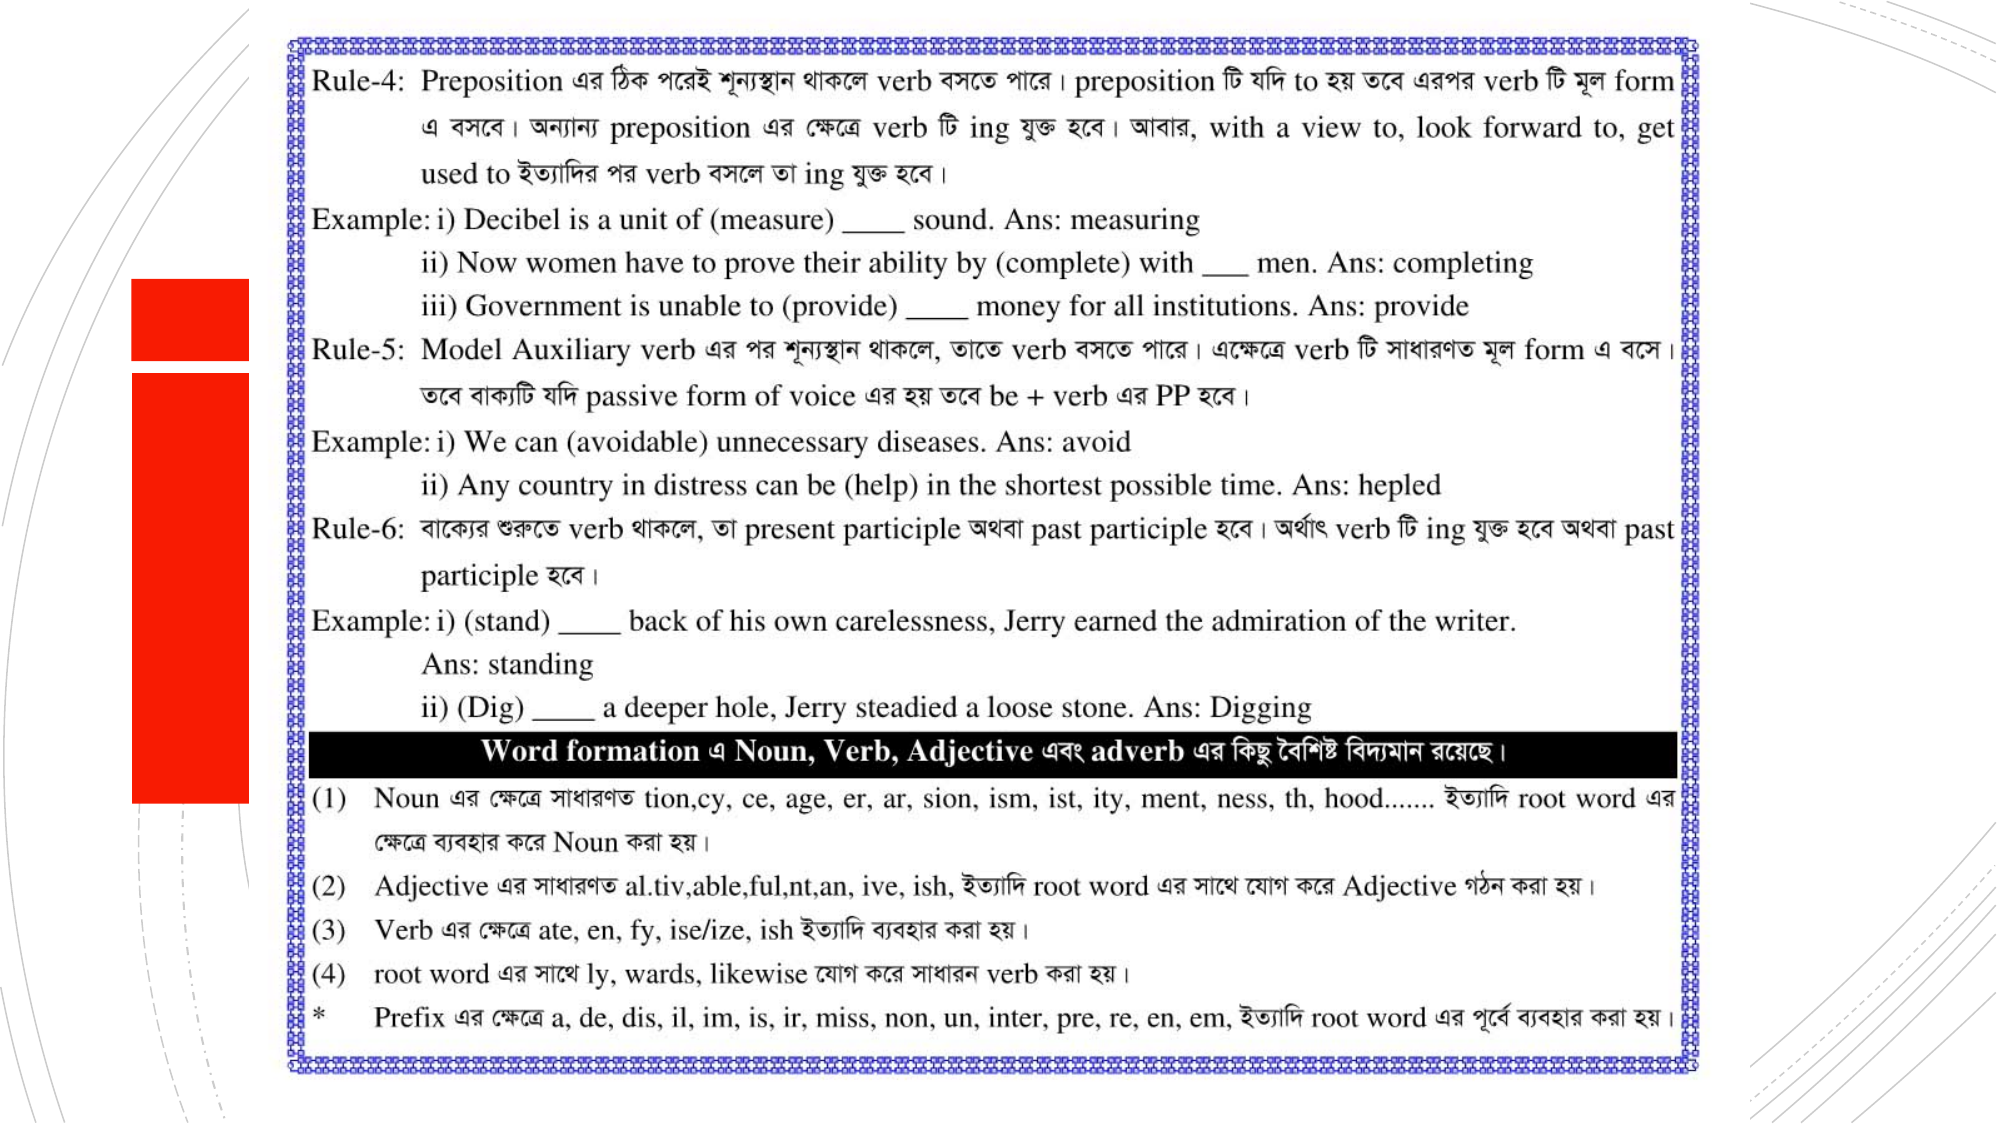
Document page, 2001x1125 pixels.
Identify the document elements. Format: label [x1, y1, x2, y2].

picture [249, 0, 1751, 1125]
